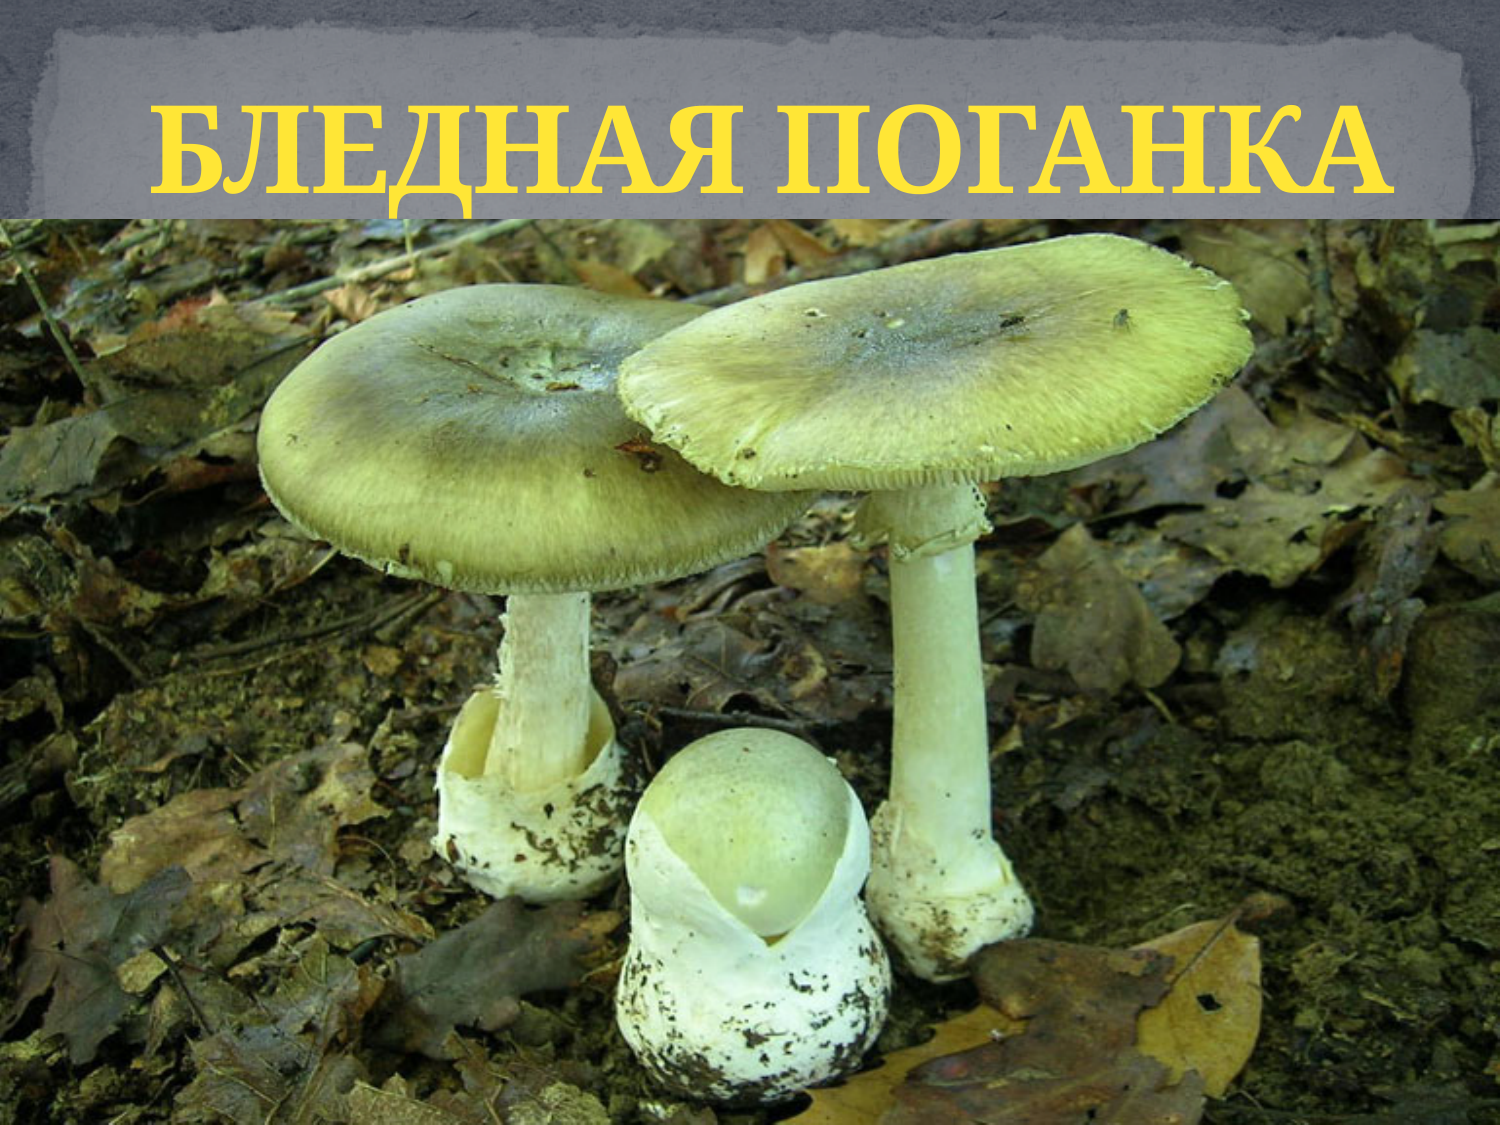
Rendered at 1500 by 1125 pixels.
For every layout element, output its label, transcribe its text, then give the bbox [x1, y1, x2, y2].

title БЛЕДНАЯ ПОГАНКА [74, 24, 1425, 219]
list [0, 219, 1500, 1125]
